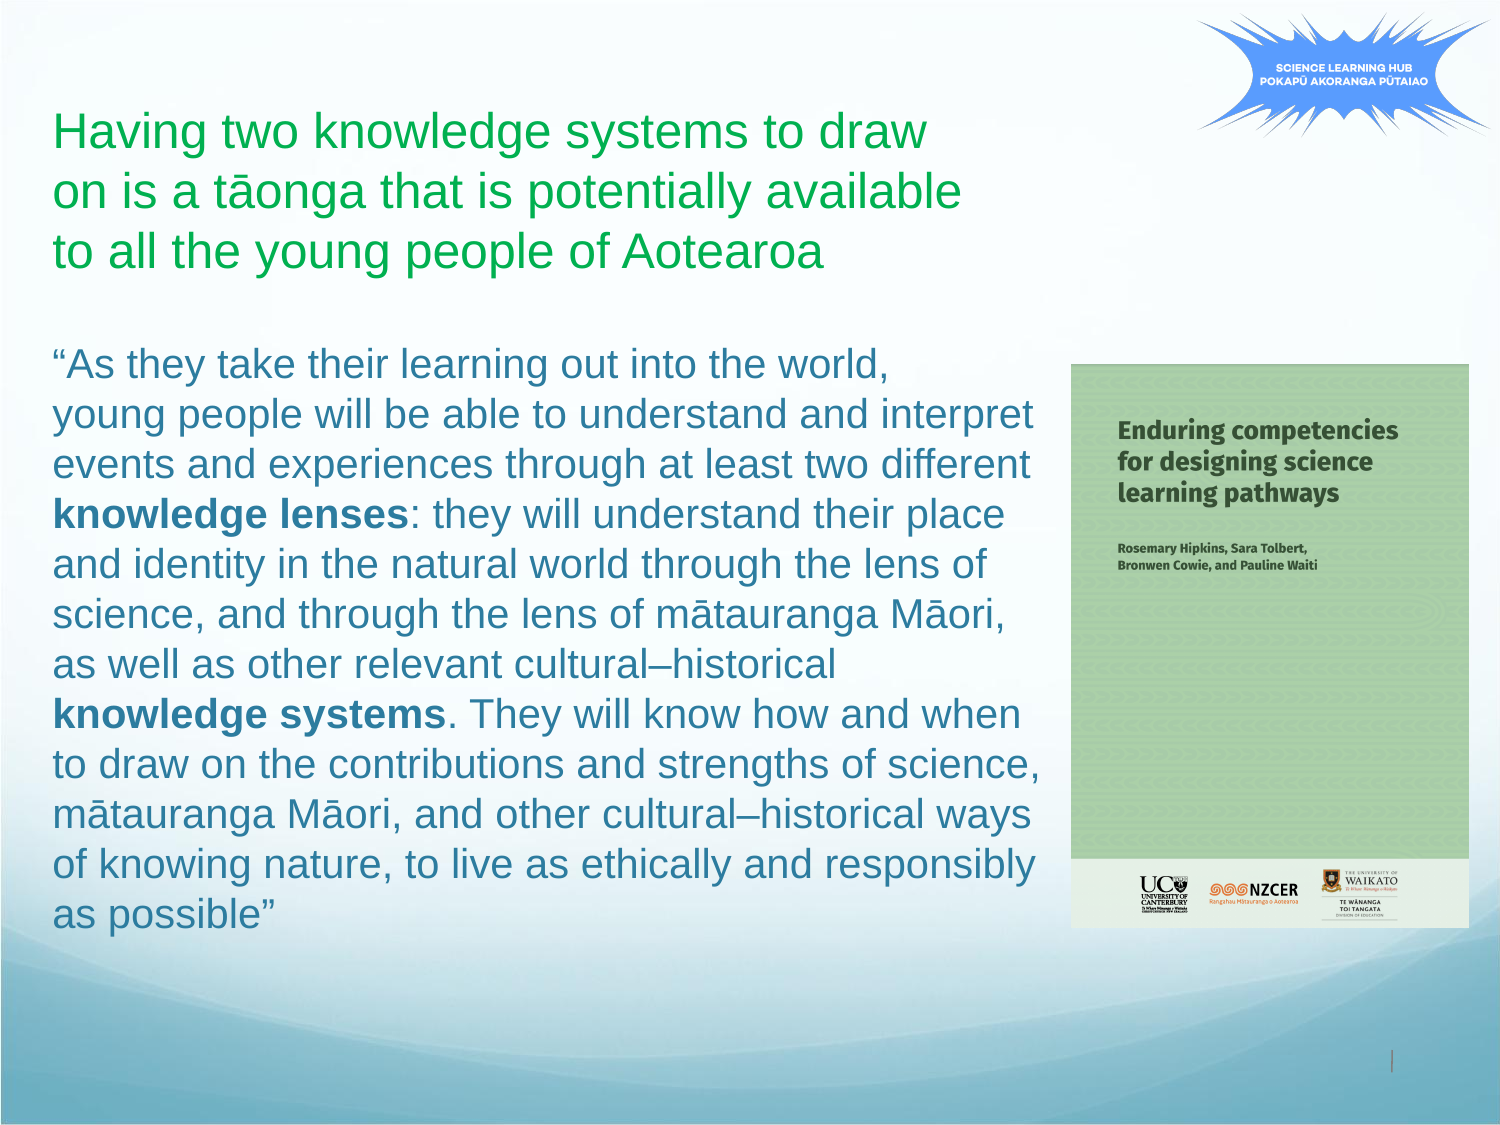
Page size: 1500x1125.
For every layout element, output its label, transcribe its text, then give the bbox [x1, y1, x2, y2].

text_box Having two knowledge systems to draw on is a tāonga that is potentially available to all the young people of Aotearoa [44, 90, 974, 286]
picture [0, 0, 1500, 1125]
text_box “As they take their learning out into the world, young people will be able to understand and interpret events and experiences through at least two different knowledge lenses: they will understand their place and identity in the natural world through the lens of science, and through the lens of mātauranga Māori, as well as other relevant cultural–historical knowledge systems. They will know how and when to draw on the contributions and strengths of science, mātauranga Māori, and other cultural–historical ways of knowing nature, to live as ethically and responsibly as possible” [44, 329, 1066, 990]
